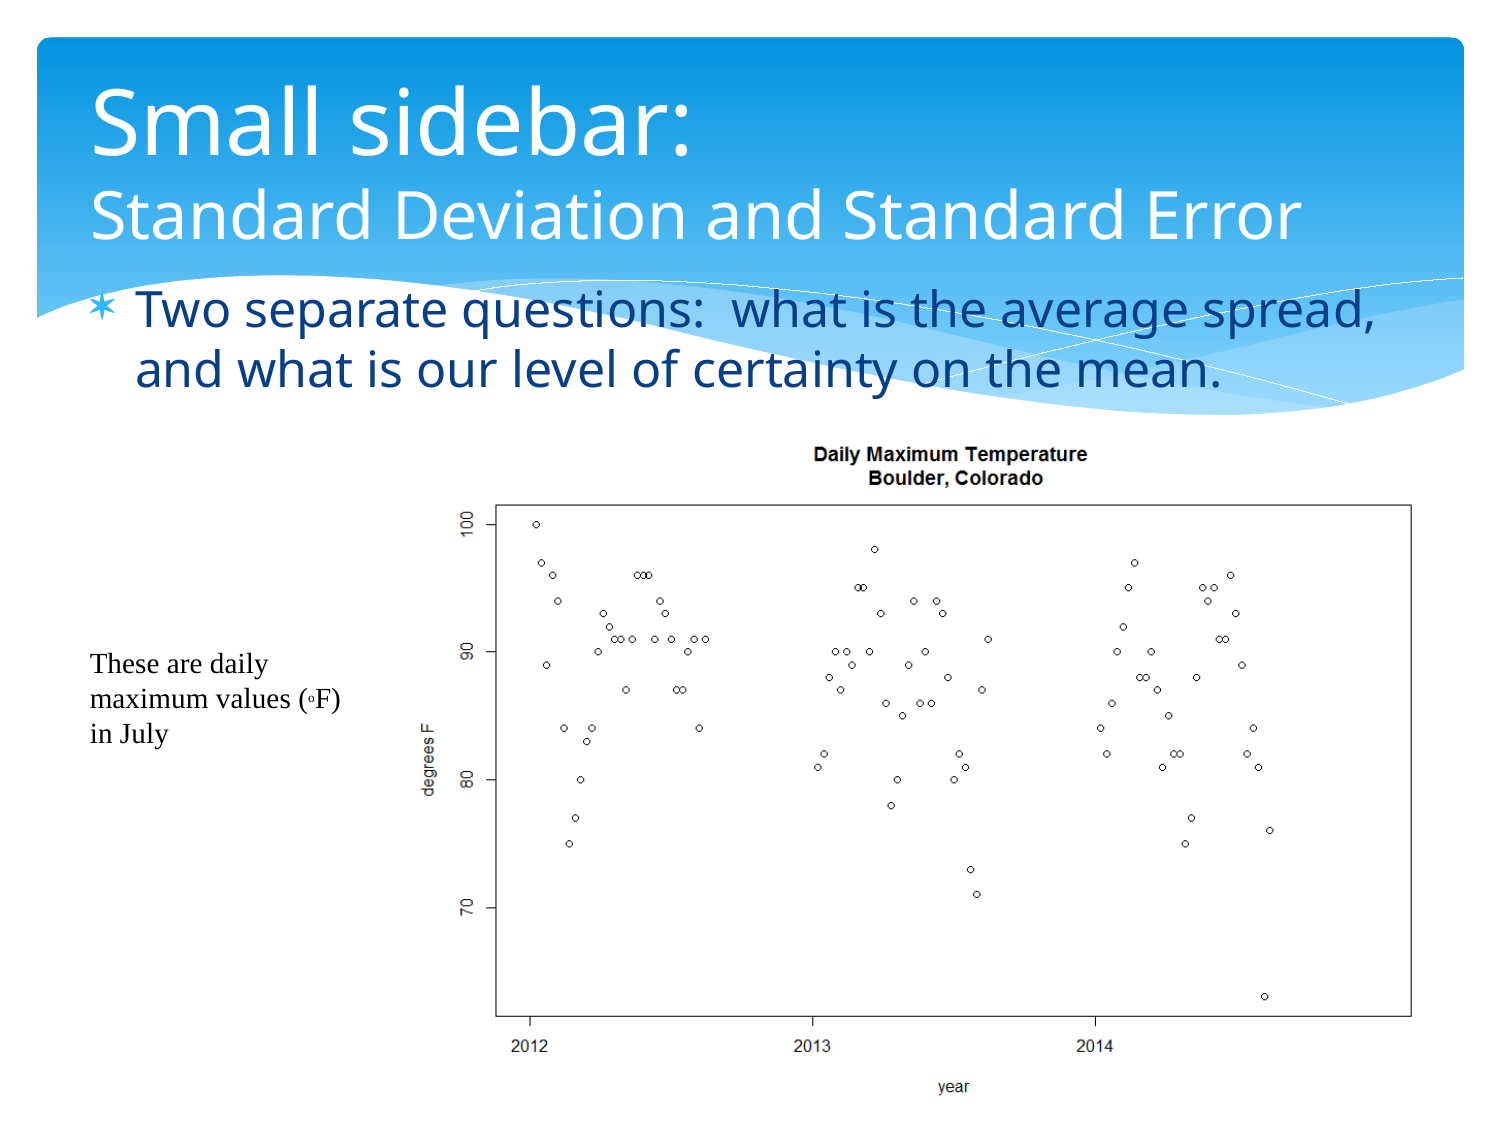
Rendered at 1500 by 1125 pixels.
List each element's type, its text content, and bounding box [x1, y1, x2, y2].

title Small sidebar: Standard Deviation and Standard Error [75, 55, 1425, 261]
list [415, 424, 1453, 1117]
text_box These are daily maximum values (oF) in July [74, 637, 375, 758]
list Two separate questions: what is the average spread, and what is our level of certainty on the mean. [75, 270, 1413, 413]
